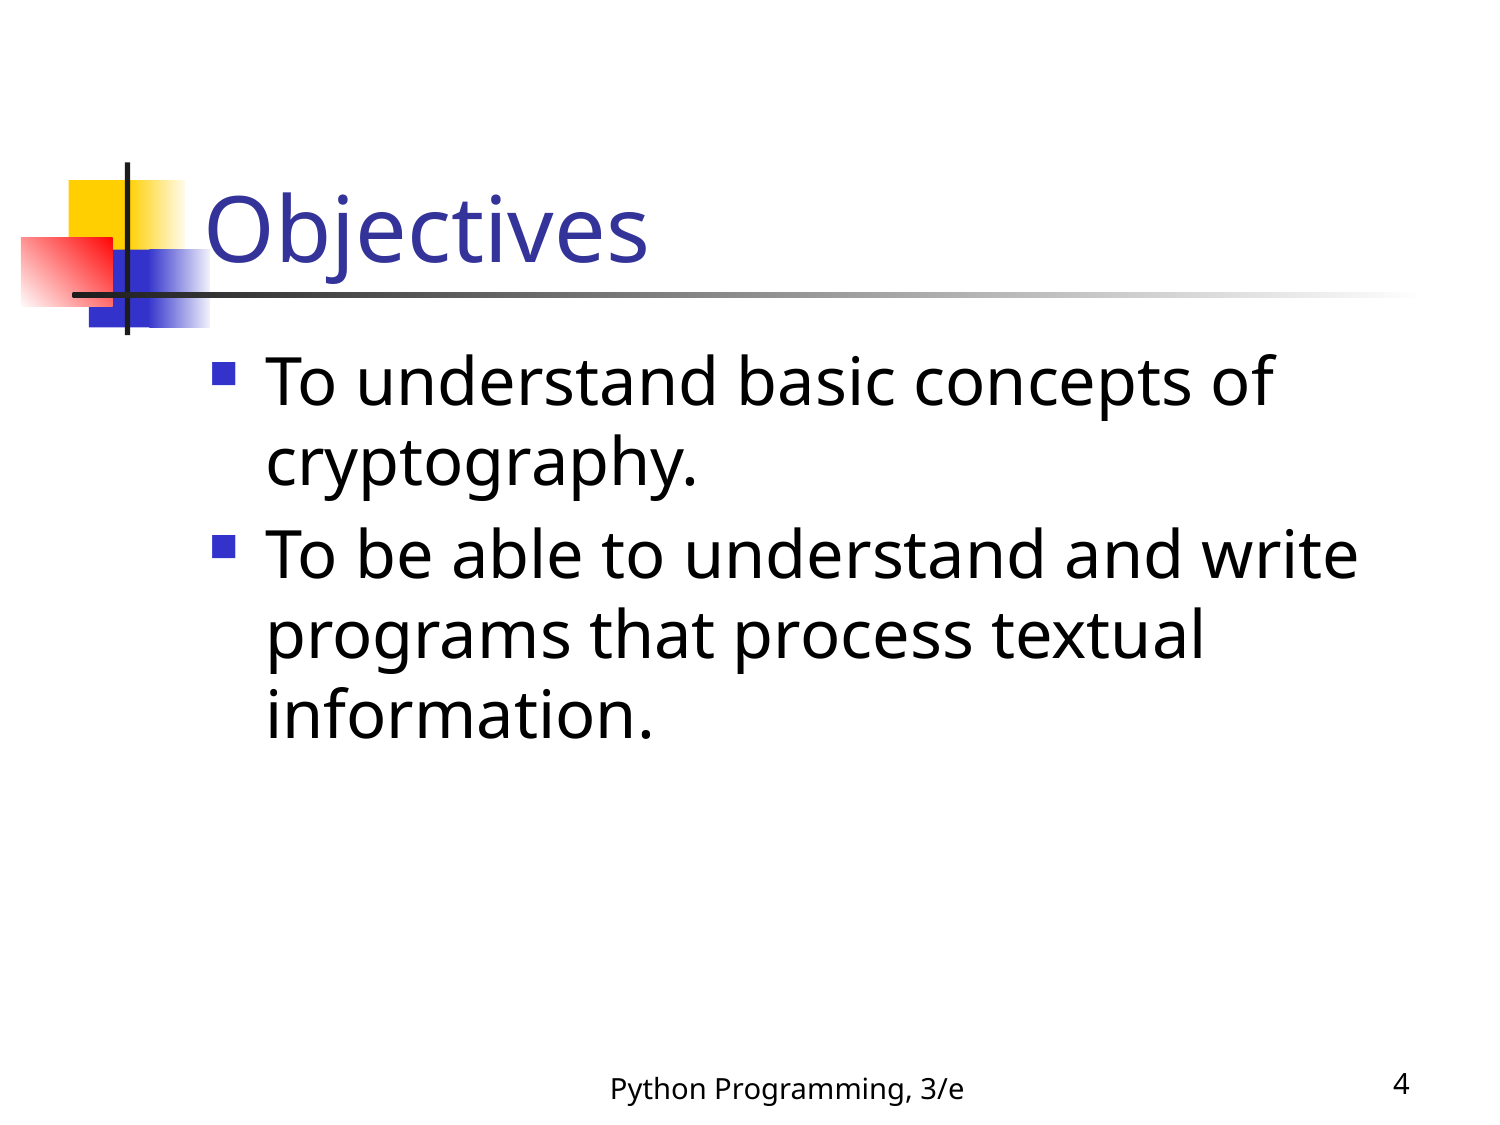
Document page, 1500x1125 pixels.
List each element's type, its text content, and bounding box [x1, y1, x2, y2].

title Objectives [188, 101, 1468, 289]
list To understand basic concepts of cryptography. To be able to understand and write programs that process textual information. [193, 331, 1469, 1006]
footer Python Programming, 3/e [549, 1037, 1026, 1113]
slide_number 4 [1112, 1037, 1426, 1113]
